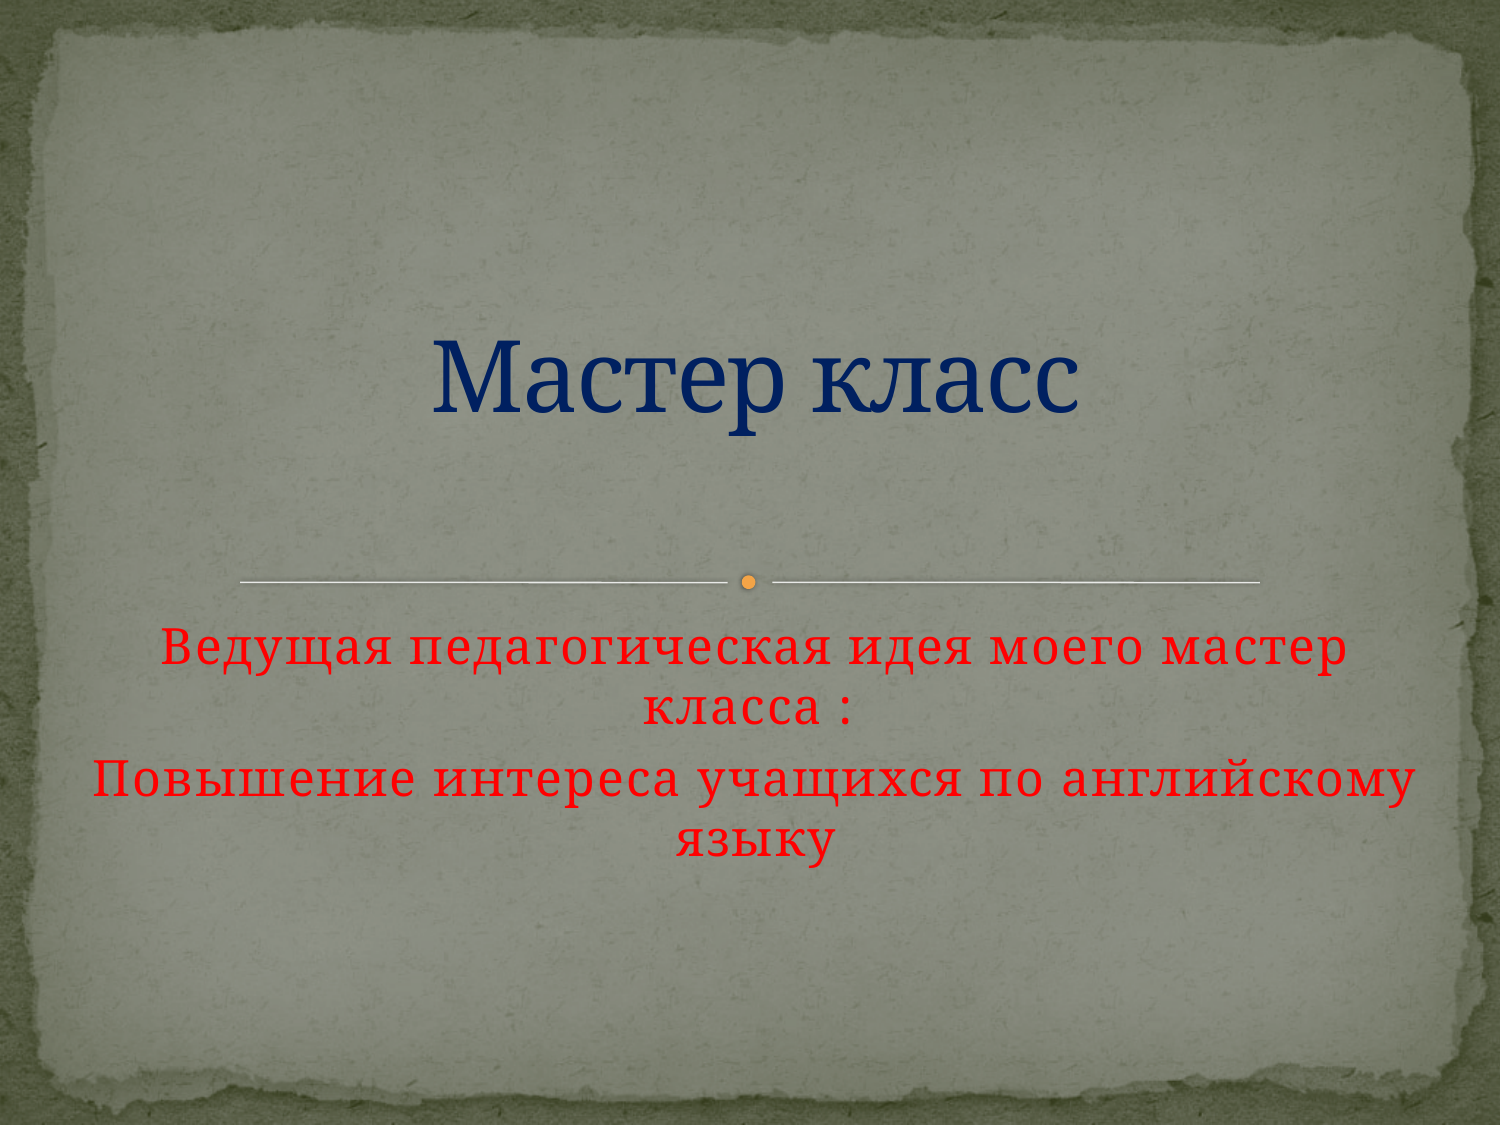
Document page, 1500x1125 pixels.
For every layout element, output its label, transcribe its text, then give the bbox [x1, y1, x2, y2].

subtitle Ведущая педагогическая идея моего мастер класса : Повышение интереса учащихся по английскому языку [75, 606, 1438, 795]
title Мастер класс [74, 235, 1438, 561]
